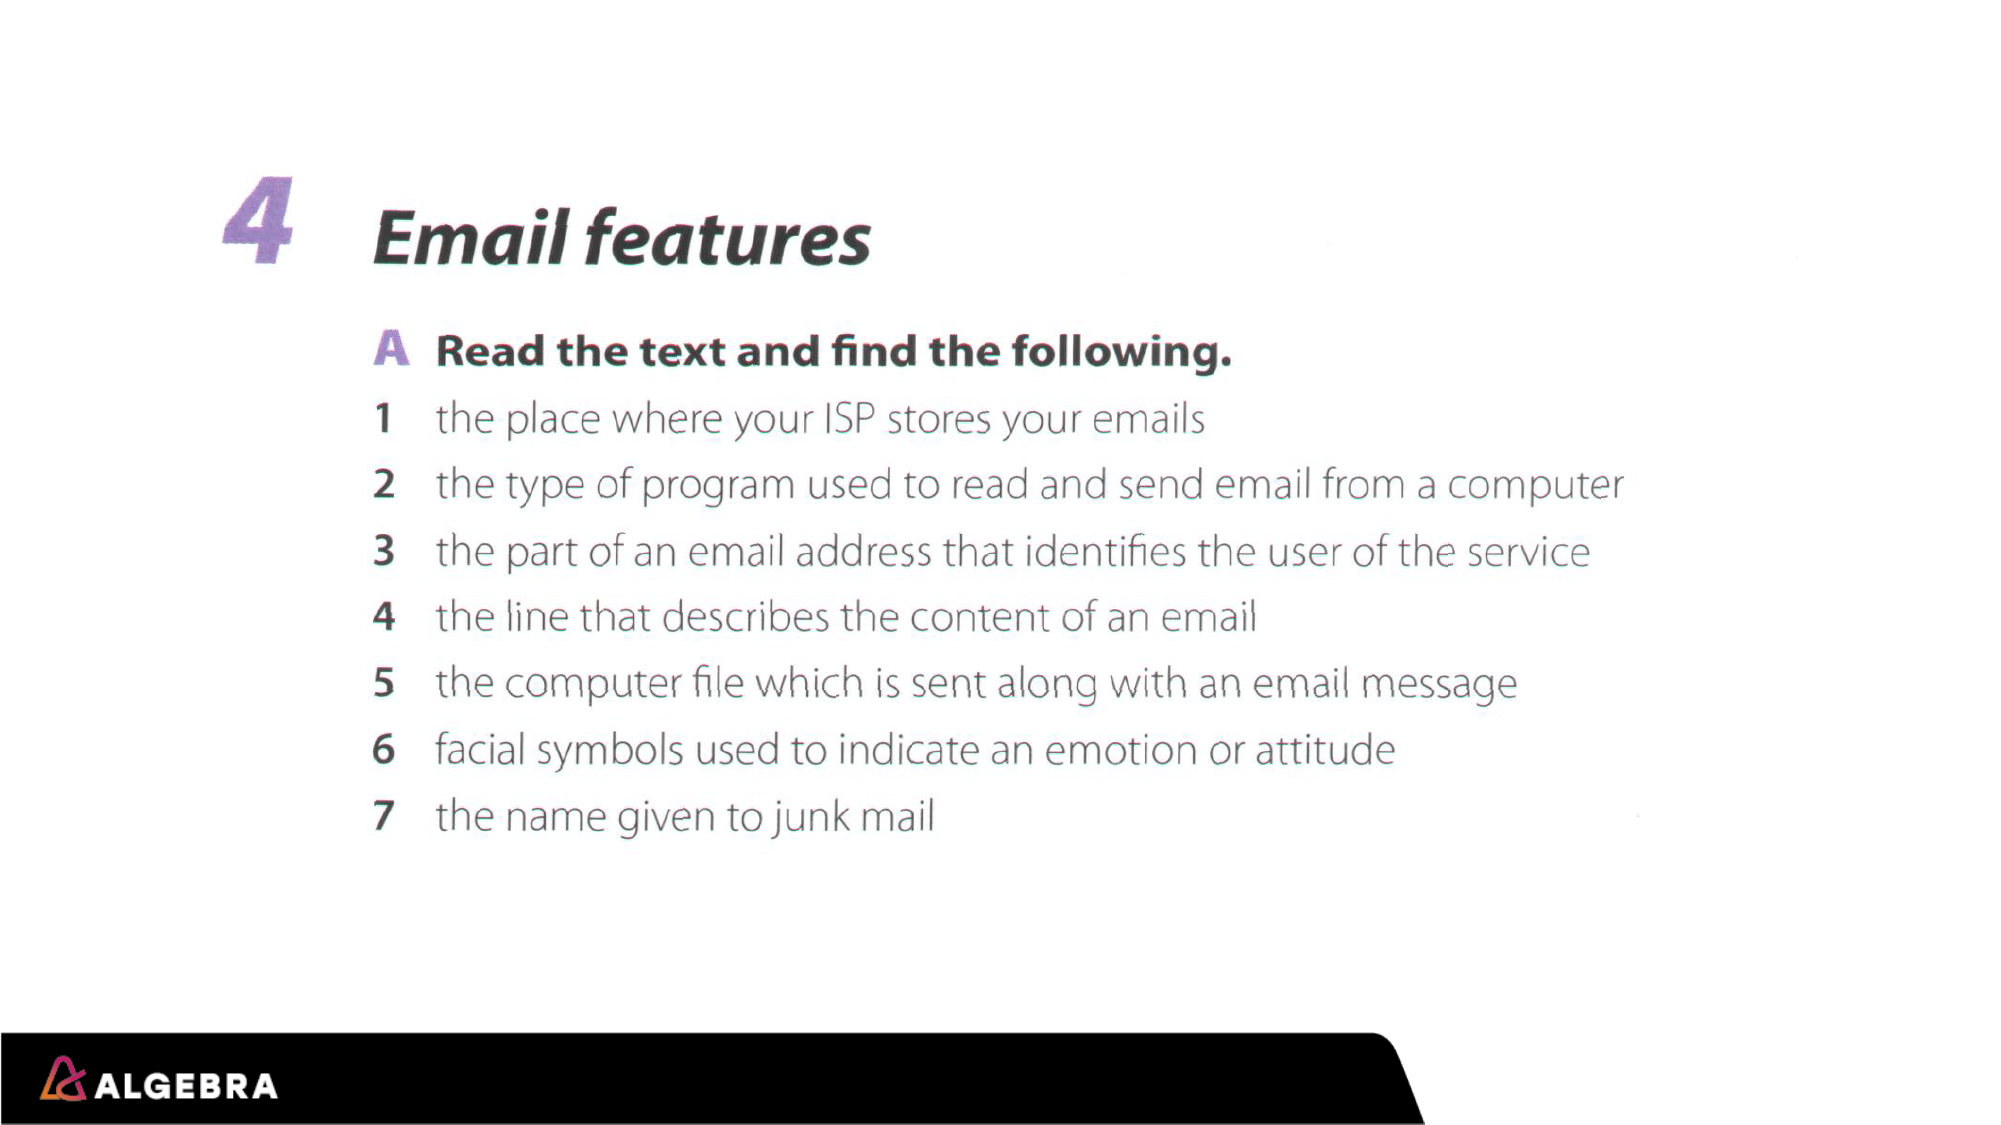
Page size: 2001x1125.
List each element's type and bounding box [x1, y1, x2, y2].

list [173, 156, 1827, 871]
picture [0, 1032, 1425, 1125]
